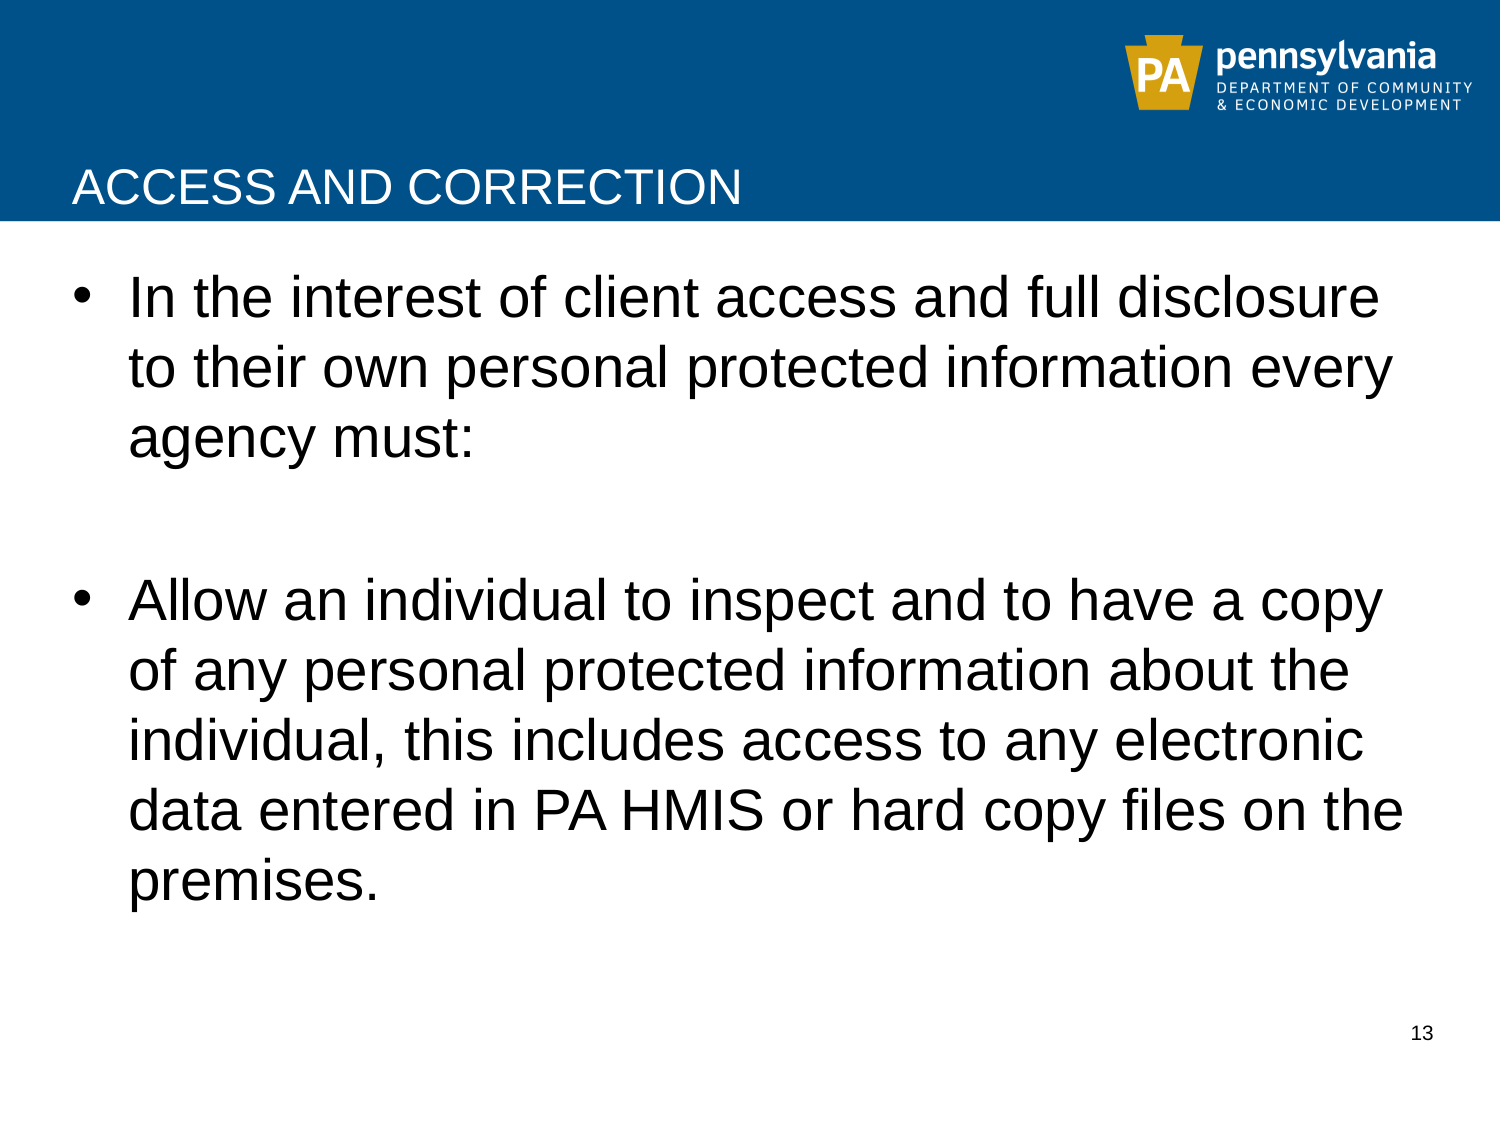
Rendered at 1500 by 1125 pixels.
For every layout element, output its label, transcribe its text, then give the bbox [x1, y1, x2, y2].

list In the interest of client access and full disclosure to their own personal protected information every agency must: Allow an individual to inspect and to have a copy of any personal protected information about the individual, this includes access to any electronic data entered in PA HMIS or hard copy files on the premises. [57, 251, 1449, 1003]
slide_number 13 [1373, 1003, 1449, 1063]
title Access and correction [56, 146, 1164, 223]
picture [0, 0, 1500, 1039]
